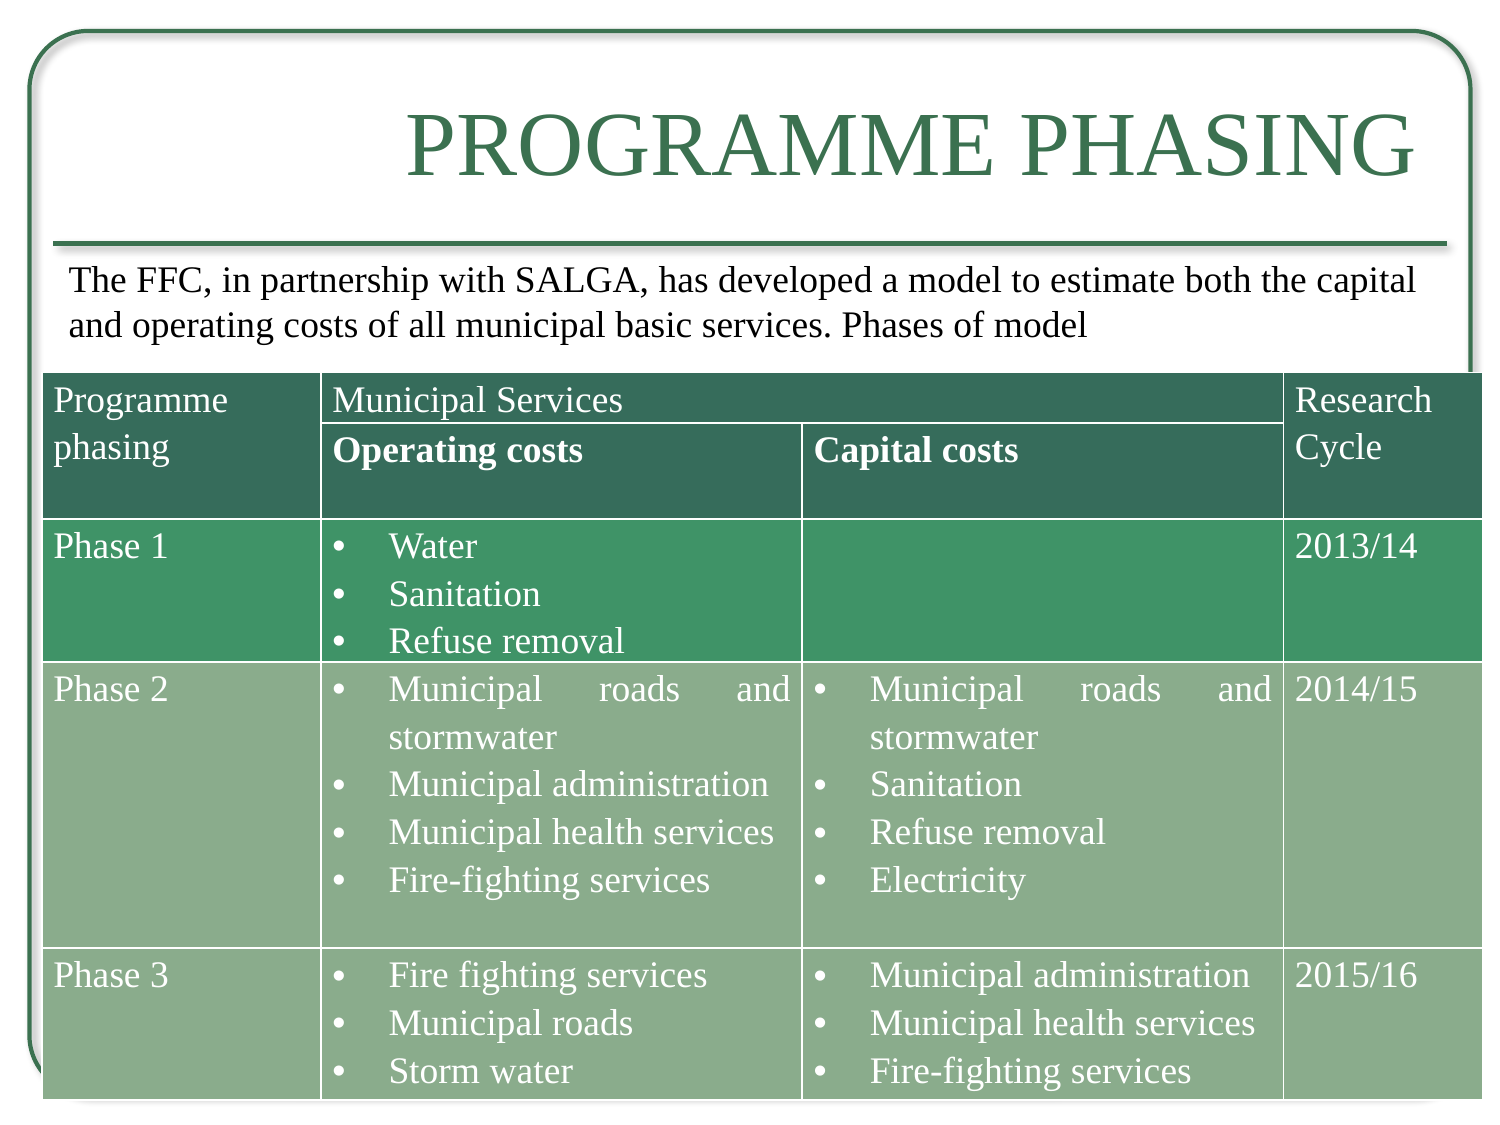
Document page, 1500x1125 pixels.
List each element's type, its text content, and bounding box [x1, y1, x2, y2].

table_cell Phase 1 [43, 520, 320, 661]
table_cell 2013/14 [1284, 520, 1482, 661]
picture [32, 940, 41, 1065]
table_cell 2015/16 [1284, 949, 1482, 1099]
table_cell Fire fighting services Municipal roads Storm water [322, 949, 801, 1099]
table_cell 2014/15 [1284, 663, 1482, 947]
table_cell Phase 3 [43, 949, 320, 1099]
table_cell Capital costs [803, 424, 1283, 518]
table_header Municipal Services [322, 373, 1283, 422]
table_cell Municipal administration Municipal health services Fire-fighting services [803, 949, 1283, 1099]
table_cell Municipal roads and stormwater Municipal administration Municipal health services Fire-fighting services [322, 663, 801, 947]
picture [25, 940, 41, 1094]
table_cell Municipal roads and stormwater Sanitation Refuse removal Electricity [803, 663, 1283, 947]
text_box The FFC, in partnership with SALGA, has developed a model to estimate both the capital and operating costs of all municipal basic services. Phases of model [53, 247, 1440, 353]
title Programme phasing [74, 14, 1426, 247]
table_cell Water Sanitation Refuse removal [322, 520, 801, 661]
table_cell [803, 520, 1283, 661]
table_cell Phase 2 [43, 663, 320, 947]
table_header Research Cycle [1284, 373, 1482, 518]
table_cell Operating costs [322, 424, 801, 518]
table_header Programme phasing [43, 373, 320, 518]
